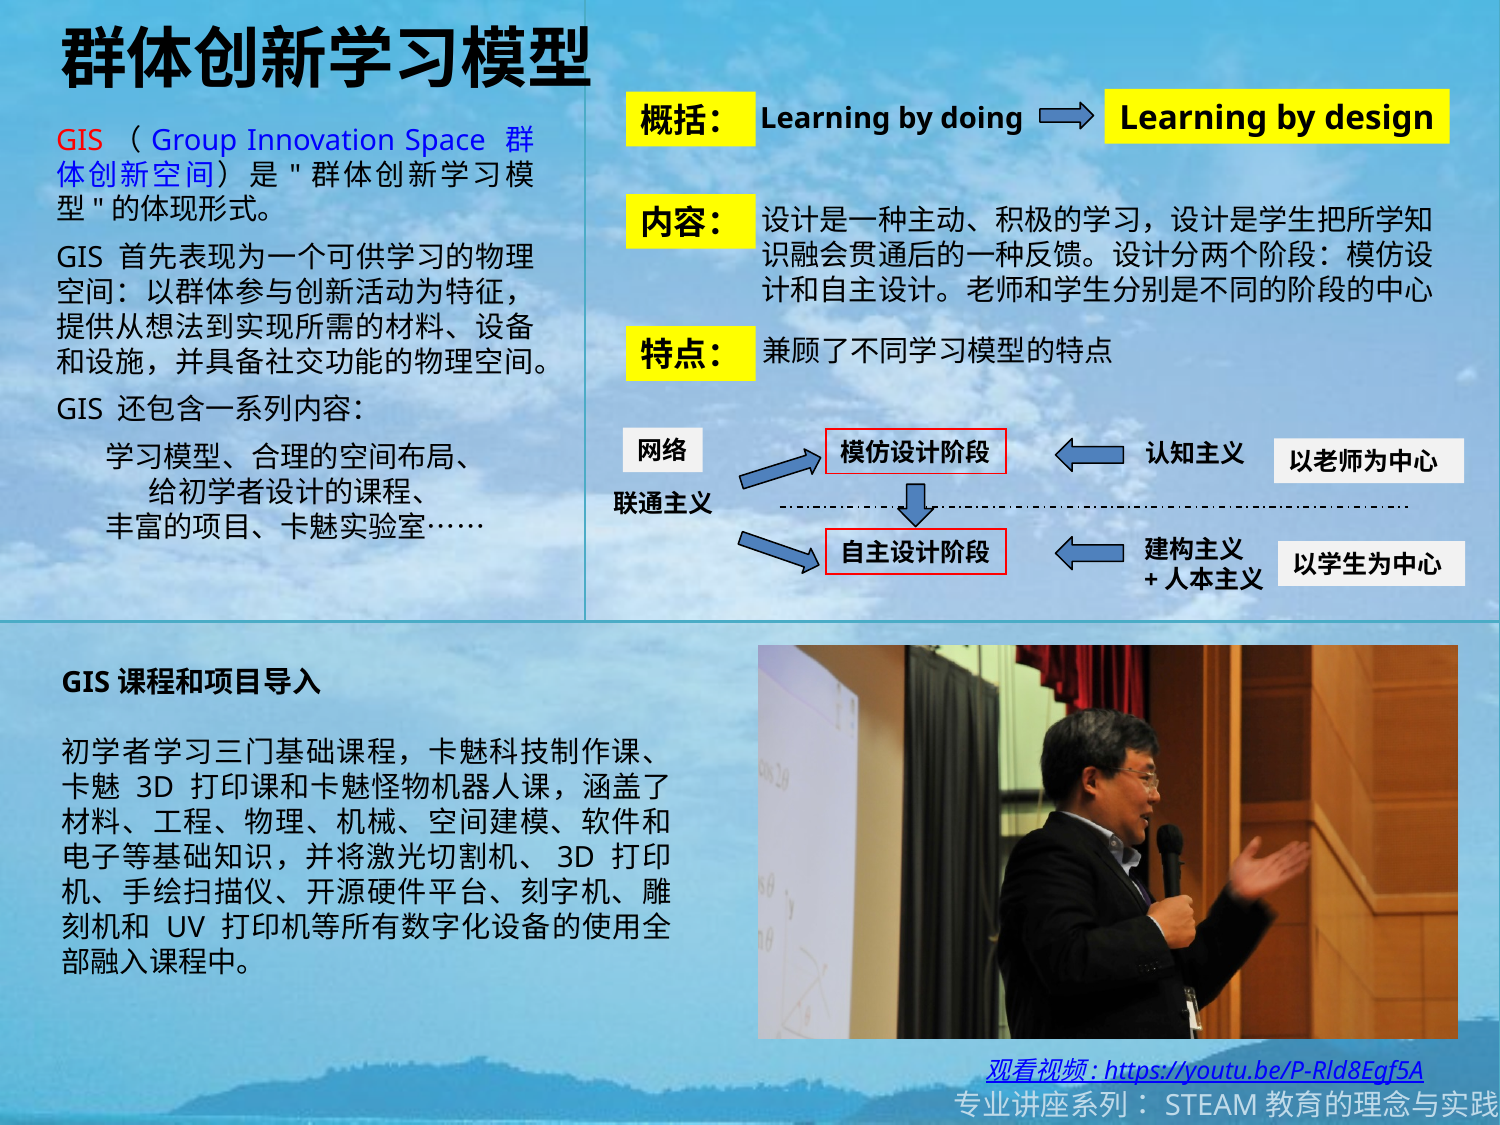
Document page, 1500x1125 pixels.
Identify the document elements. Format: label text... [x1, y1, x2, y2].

text_box 观看视频 : https://youtu.be/P-Rld8Egf5A [970, 1049, 1440, 1098]
table_header [586, 0, 1499, 620]
table_cell [0, 623, 1499, 1125]
title 群体创新学习模型 [0, 0, 1003, 150]
table_header [0, 150, 584, 620]
text_box GIS（Group Innovation Space 群体创新空间）是"群体创新学习模型"的体现形式。 GIS 首先表现为一个可供学习的物理空间：以群体参与创新活动为特征，提供从想法到实现所需的材料、设备和设施，并具备社交功能的物理空间。 GIS 还包含一系列内容： 学习模型、合理的空间布局、 给初学者设计的课程、 丰富的项目、卡魅实验室…… [41, 150, 550, 551]
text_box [596, 88, 1475, 610]
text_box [757, 644, 1459, 1040]
text_box GIS课程和项目导入 初学者学习三门基础课程，卡魅科技制作课、卡魅 3D 打印课和卡魅怪物机器人课，涵盖了材料、工程、物理、机械、空间建模、软件和电子等基础知识，并将激光切割机、3D 打印机、手绘扫描仪、开源硬件平台、刻字机、雕刻机和 UV 打印机等所有数字化设备的使用全部融入课程中。 [46, 656, 687, 986]
